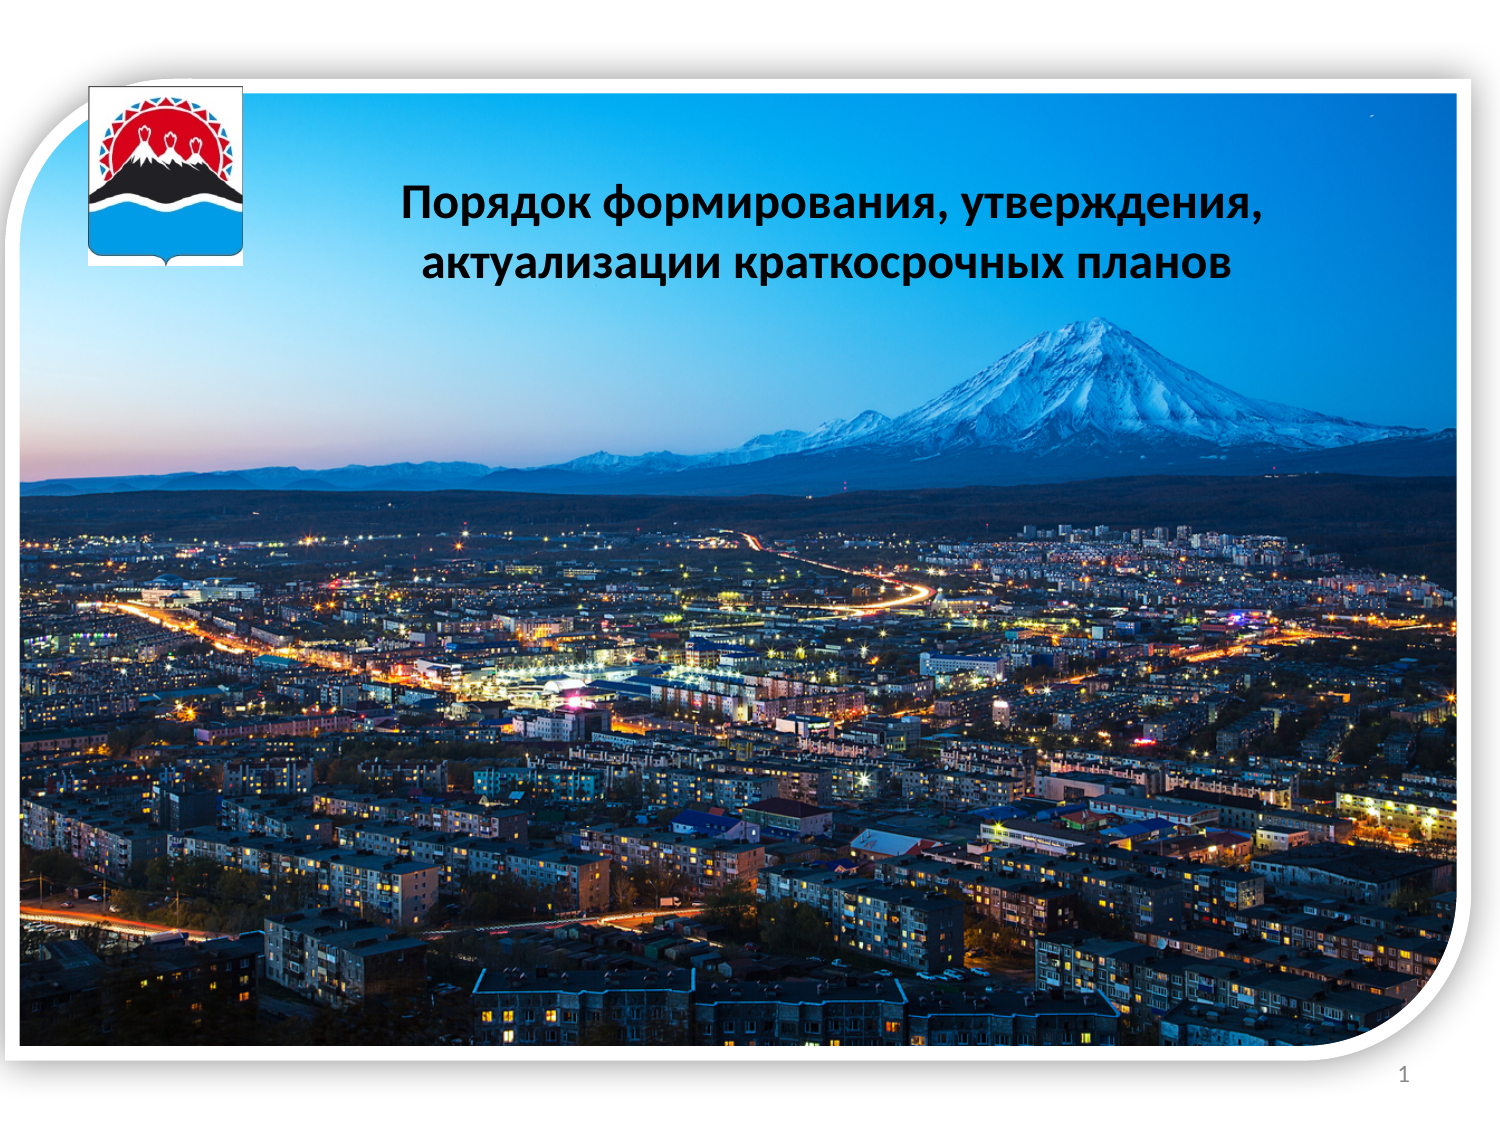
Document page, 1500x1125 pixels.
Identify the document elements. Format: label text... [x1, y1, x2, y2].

chart [17, 425, 432, 699]
slide_number 1 [1074, 1063, 1425, 1103]
picture [12, 85, 1465, 1054]
